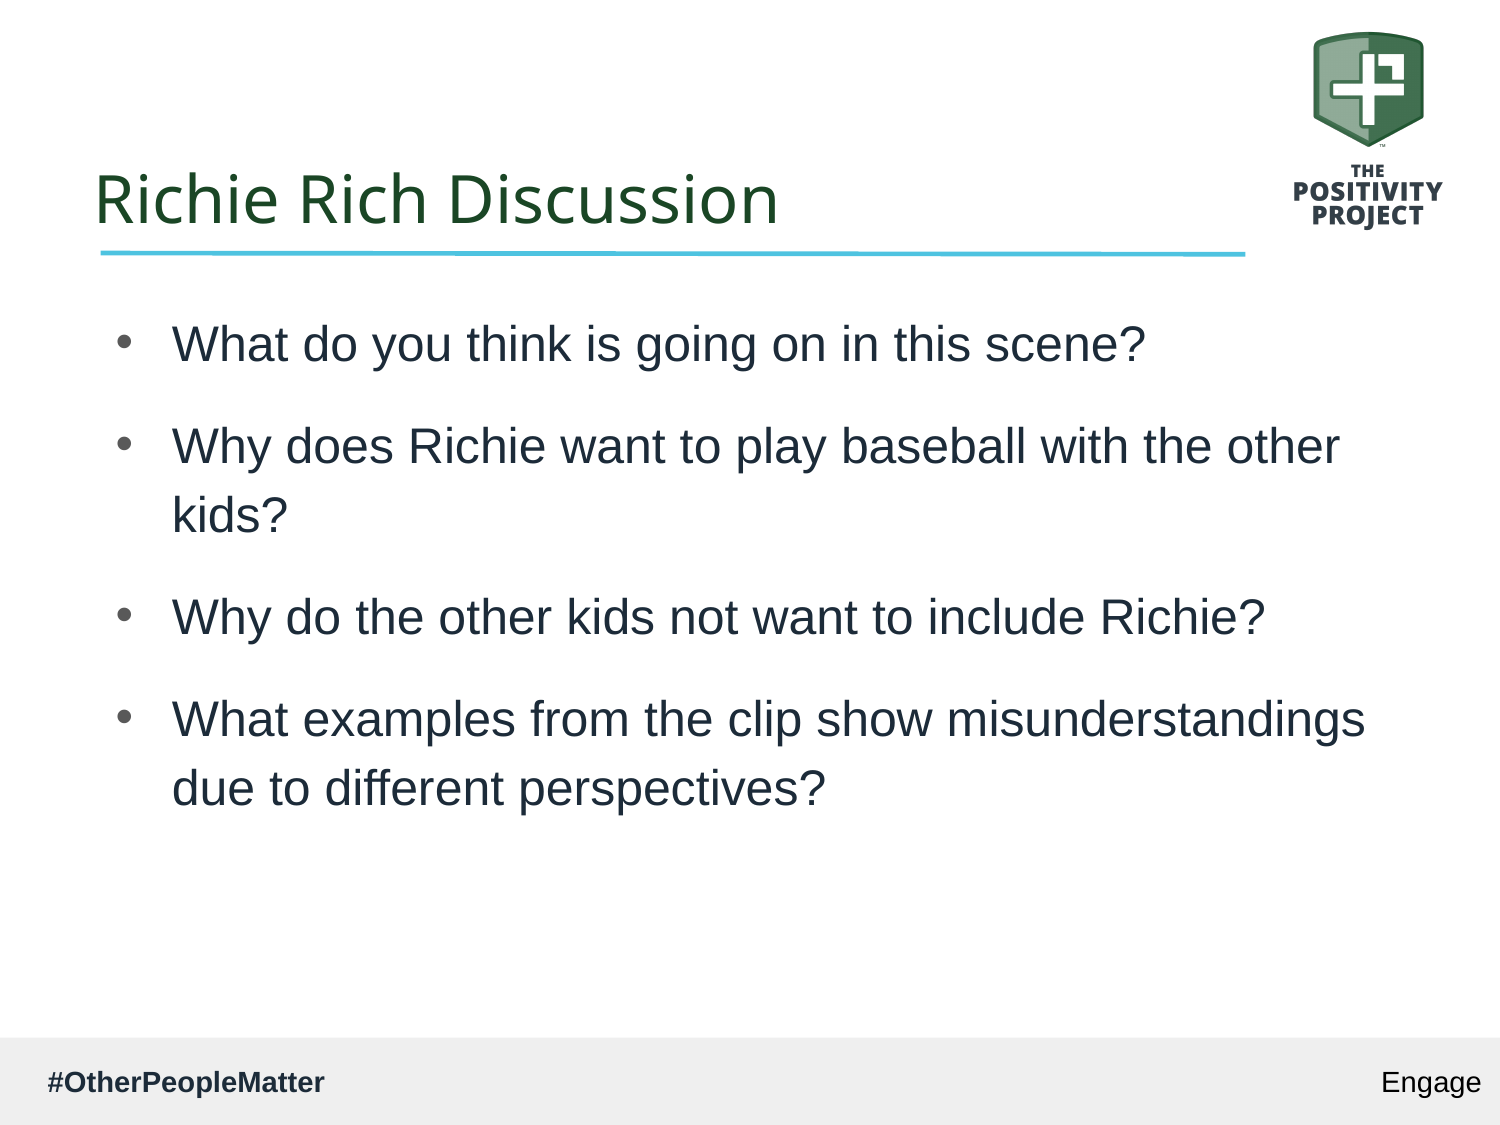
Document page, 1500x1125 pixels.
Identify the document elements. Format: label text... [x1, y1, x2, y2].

picture [1237, 0, 1500, 263]
list What do you think is going on in this scene? Why does Richie want to play baseball with the other kids? Why do the other kids not want to include Richie? What examples from the clip show misunderstandings due to different perspectives? [100, 286, 1456, 1010]
slide_number Engage [1306, 1037, 1482, 1125]
title Richie Rich Discussion [93, 95, 1164, 237]
